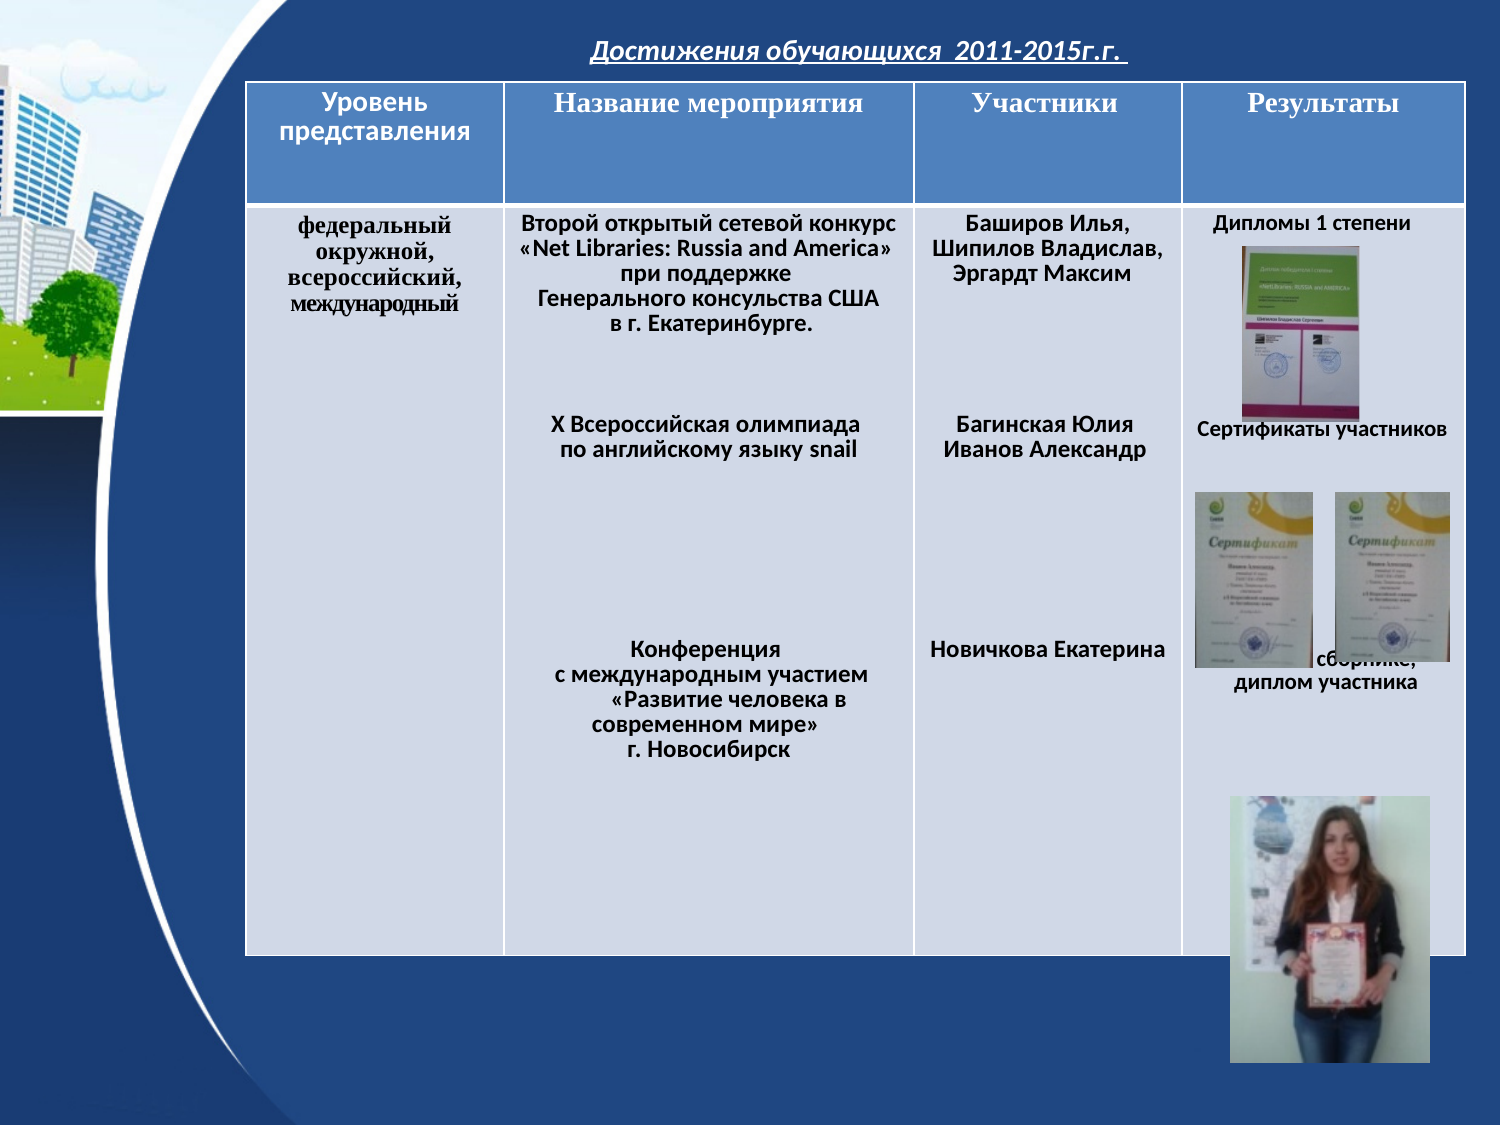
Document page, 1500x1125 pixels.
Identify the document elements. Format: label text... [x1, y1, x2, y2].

table_cell Второй открытый сетевой конкурс «Net Libraries: Russia and America» при поддержке Генерального консульства США в г. Екатеринбурге. X Всероссийская олимпиада по английскому языку snail Конференция с международным участием «Развитие человека в современном мире» г. Новосибирск [505, 208, 913, 955]
table_cell Баширов Илья, Шипилов Владислав, Эргардт Максим Багинская Юлия Иванов Александр Hовичкова Екатерина [915, 208, 1181, 955]
table_cell федеральный окружной, всероссийский, международный [247, 208, 503, 955]
table_header Результаты [1183, 83, 1464, 203]
table_header Участники [915, 83, 1181, 203]
table_header Уровень представления [247, 83, 503, 203]
table_header Название мероприятия [505, 83, 913, 203]
title Достижения обучающихся 2011-2015г.г. [257, 23, 1461, 81]
picture [0, 0, 1500, 1125]
table_cell Дипломы 1 степени Сертификаты участников Статья в сборнике, диплом участника [1183, 208, 1464, 955]
